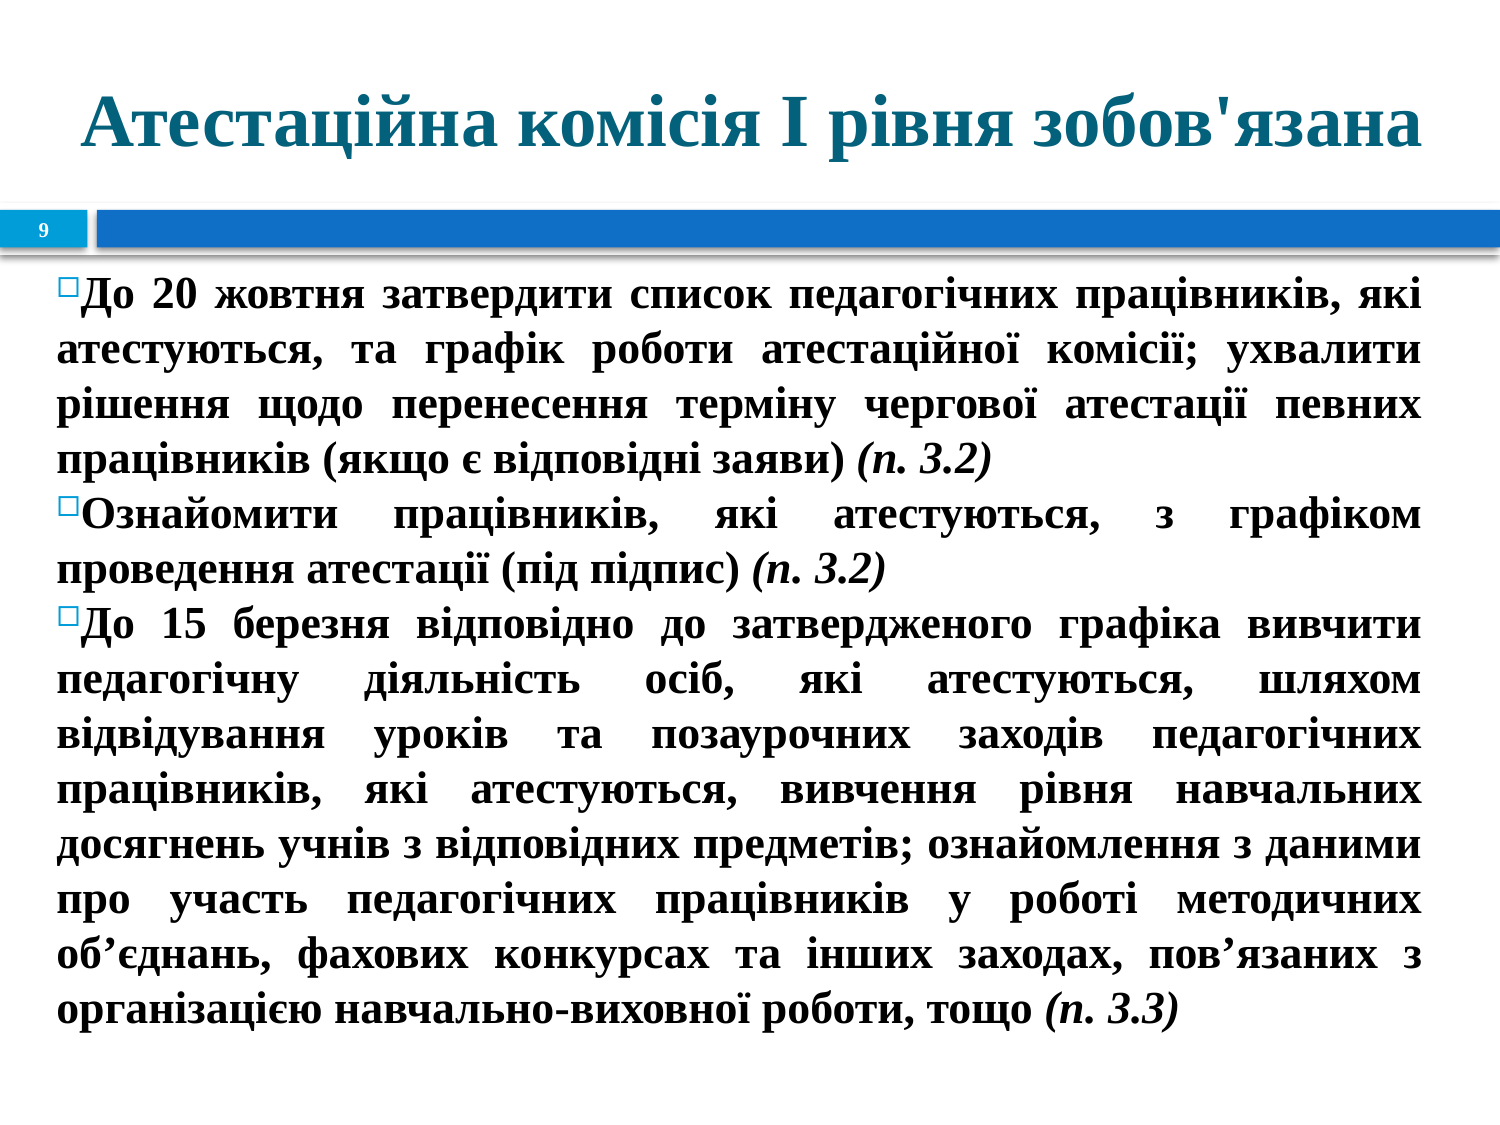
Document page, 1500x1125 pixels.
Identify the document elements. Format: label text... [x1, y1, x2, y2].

slide_number 9 [0, 208, 88, 249]
title Атестаційна комісія І рівня зобов'язана [53, 44, 1471, 188]
list До 20 жовтня затвердити список педагогічних працівників, які атестуються, та графік роботи атестаційної комісії; ухвалити рішення щодо перенесення терміну чергової атестації певних працівників (якщо є відповідні заяви) (п. 3.2) Ознайомити працівників, які атестуються, з графіком проведення атестації (під підпис) (п. 3.2) До 15 березня відповідно до затвердженого графіка вивчити педагогічну діяльність осіб, які атестуються, шляхом відвідування уроків та позаурочних заходів педагогічних працівників, які атестуються, вивчення рівня навчальних досягнень учнів з відповідних предметів; ознайомлення з даними про участь педагогічних працівників у роботі методичних об’єднань, фахових конкурсах та інших заходах, пов’язаних з організацією навчально-виховної роботи, тощо (п. 3.3) [41, 255, 1438, 1083]
